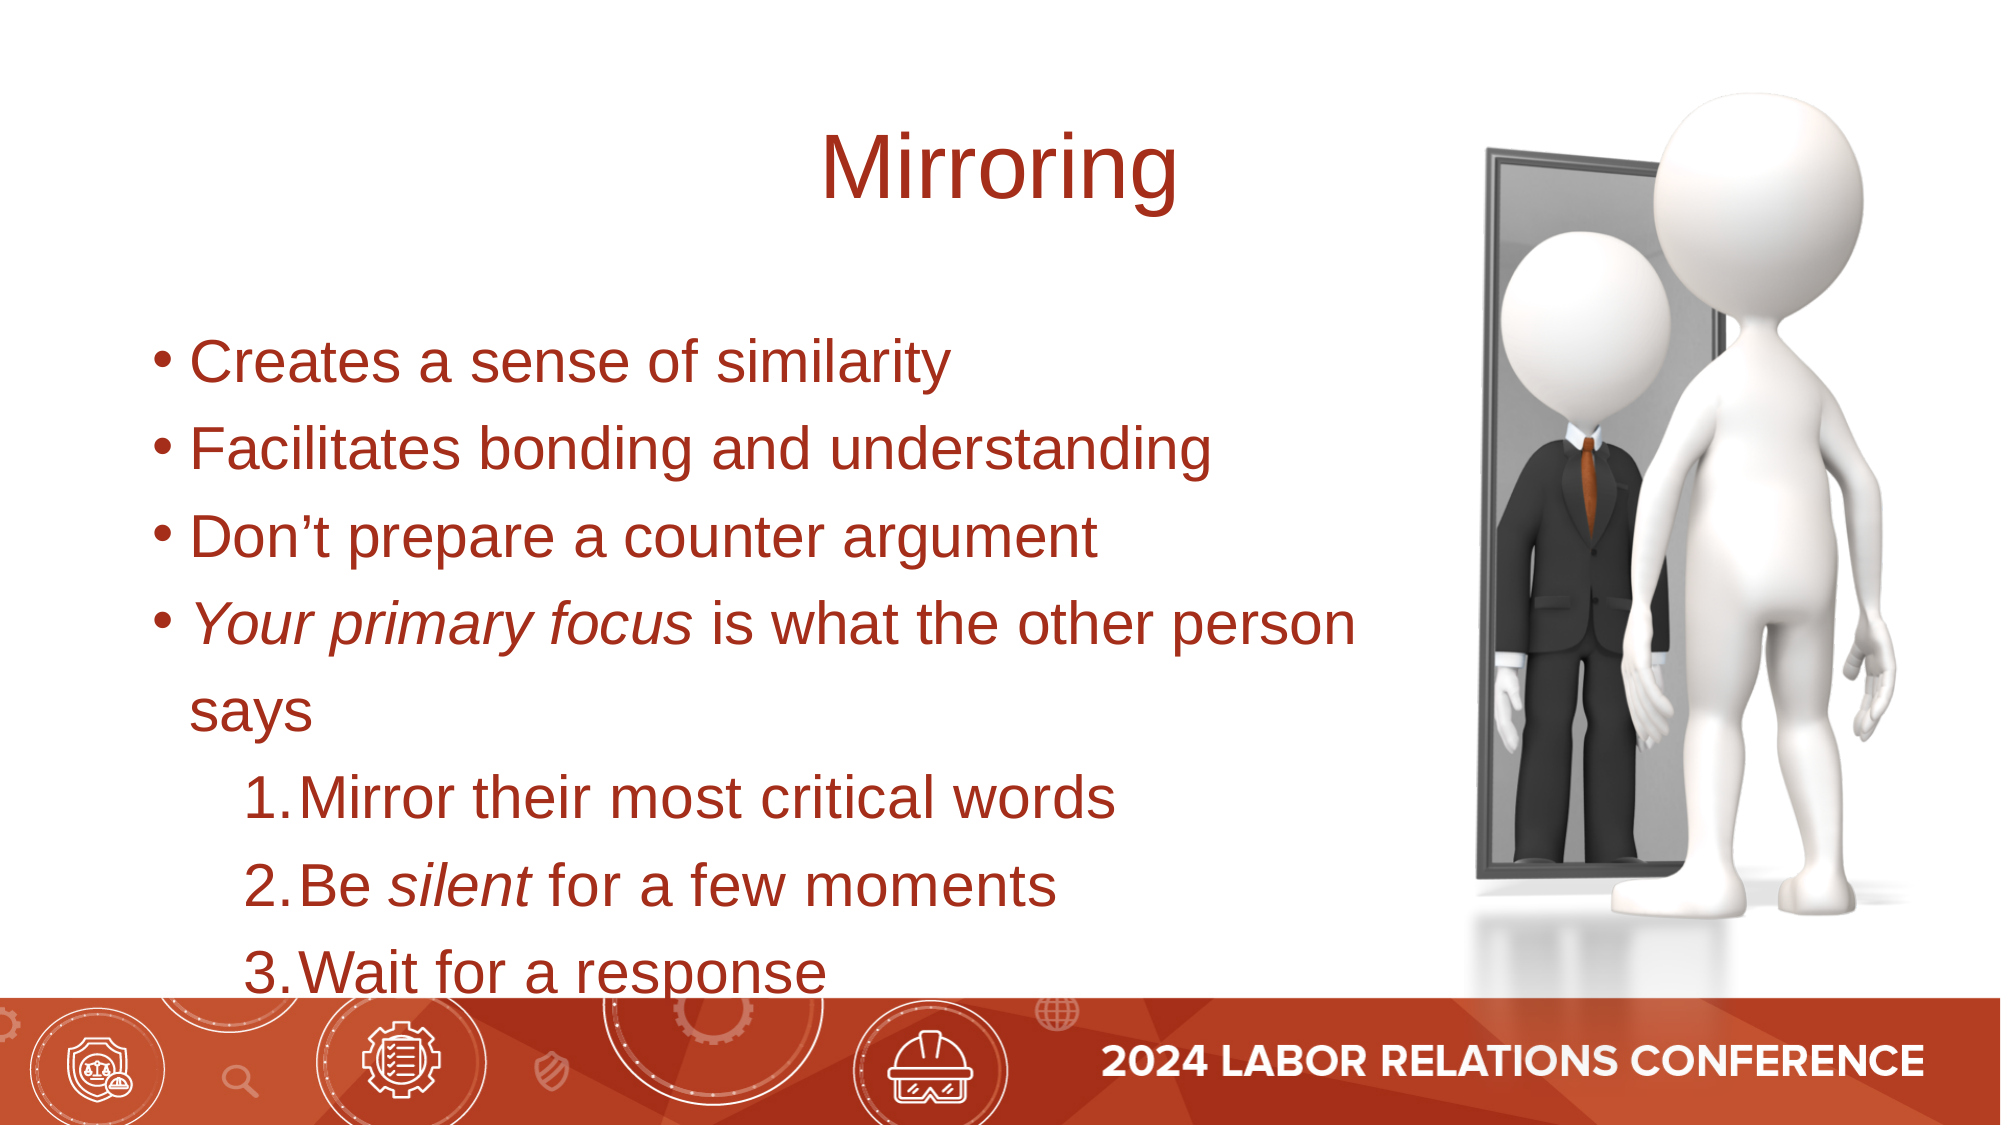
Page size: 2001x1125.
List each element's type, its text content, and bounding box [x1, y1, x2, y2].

title Mirroring [137, 59, 1463, 278]
list Creates a sense of similarity Facilitates bonding and understanding Don’t prepare a counter argument Your primary focus is what the other person says Mirror their most critical words Be silent for a few moments Wait for a response [137, 299, 1463, 1016]
picture [0, 0, 2001, 1125]
